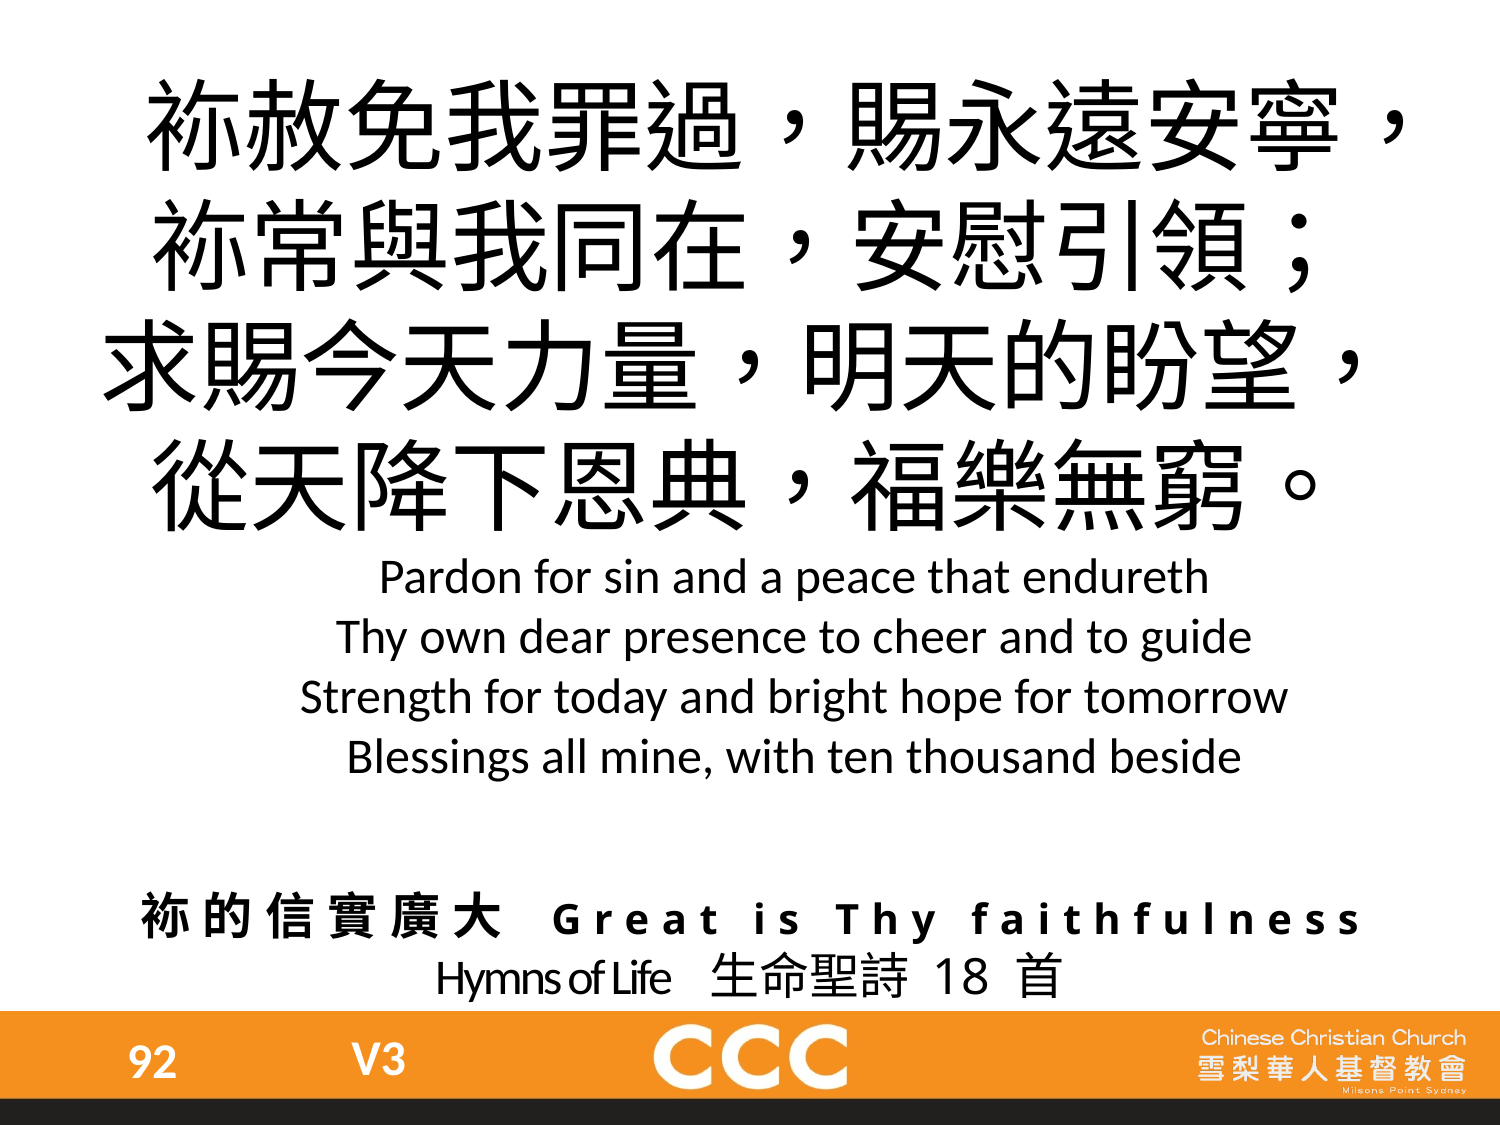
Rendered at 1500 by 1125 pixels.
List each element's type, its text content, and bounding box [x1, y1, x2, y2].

slide_number 92 [112, 1020, 215, 1094]
text_box 袮的信實廣大 Great is Thy faithfulness Hymns of Life 生命聖詩 18 首 [64, 877, 1436, 1013]
text_box 袮赦免我罪過，賜永遠安寧， 袮常與我同在，安慰引領； 求賜今天力量，明天的盼望， 從天降下恩典，福樂無窮。 Pardon for sin and a peace that endureth Thy own dear presence to cheer and to guide Strength for today and bright hope for tomorrow Blessings all mine, with ten thousand beside [0, 56, 1500, 792]
text_box V3 [336, 1018, 486, 1094]
picture [0, 1011, 1500, 1125]
